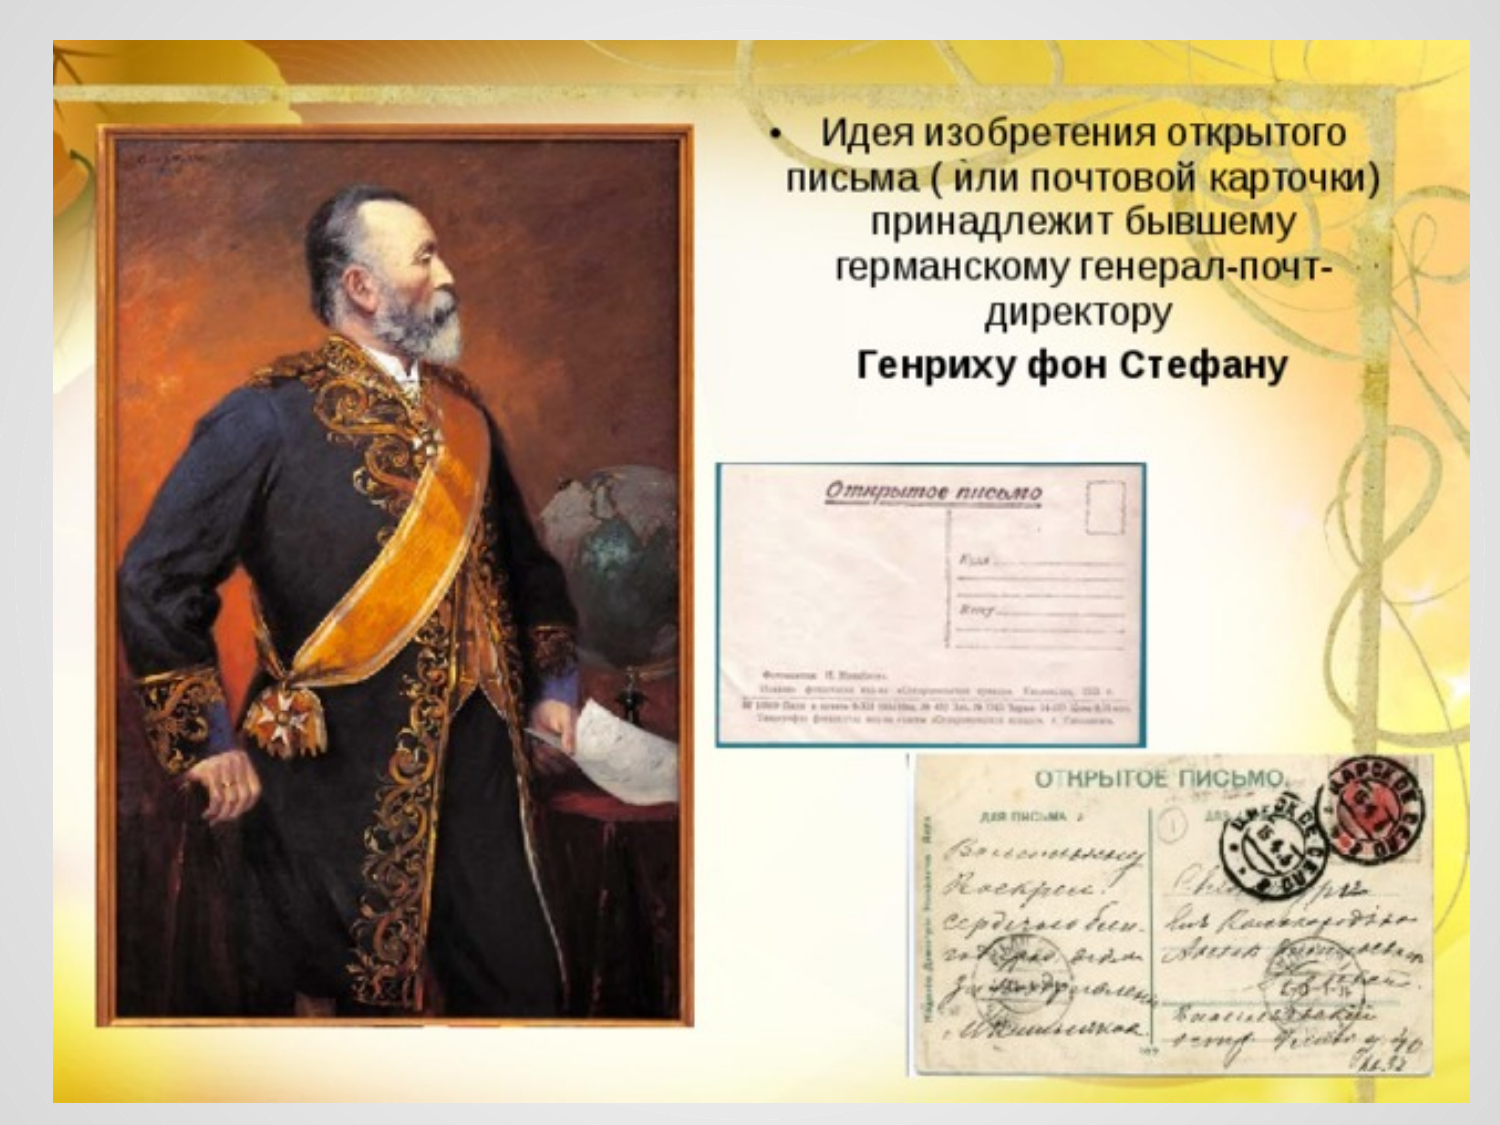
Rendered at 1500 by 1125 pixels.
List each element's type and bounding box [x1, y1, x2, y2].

picture [52, 40, 1470, 1104]
